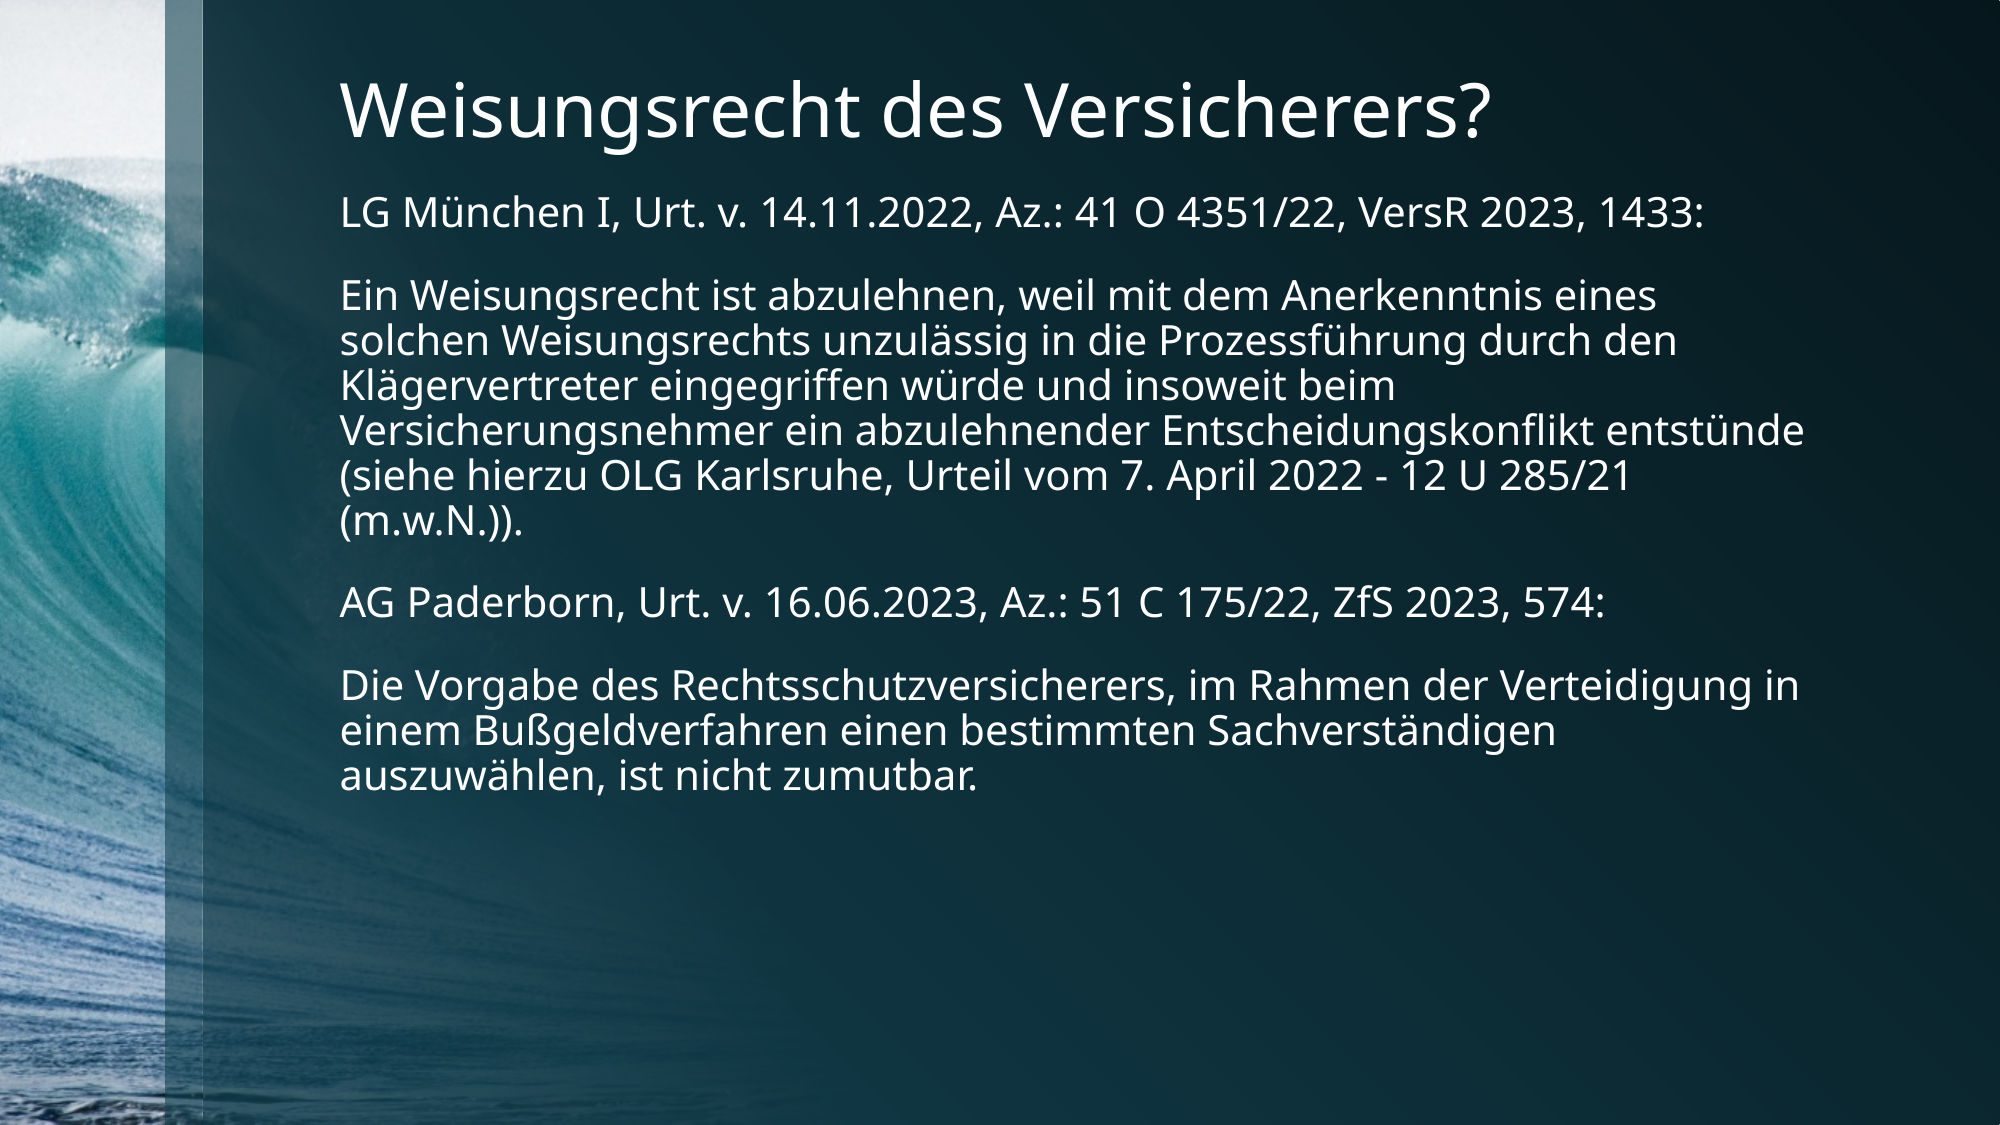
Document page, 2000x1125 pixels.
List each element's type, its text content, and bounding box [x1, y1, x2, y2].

list LG München I, Urt. v. 14.11.2022, Az.: 41 O 4351/22, VersR 2023, 1433: Ein Weisungsrecht ist abzulehnen, weil mit dem Anerkenntnis eines solchen Weisungsrechts unzulässig in die Prozessführung durch den Klägervertreter eingegriffen würde und insoweit beim Versicherungsnehmer ein abzulehnender Entscheidungskonflikt entstünde (siehe hierzu OLG Karlsruhe, Urteil vom 7. April 2022 - 12 U 285/21 (m.w.N.)). AG Paderborn, Urt. v. 16.06.2023, Az.: 51 C 175/22, ZfS 2023, 574: Die Vorgabe des Rechtsschutzversicherers, im Rahmen der Verteidigung in einem Bußgeldverfahren einen bestimmten Sachverständigen auszuwählen, ist nicht zumutbar. [324, 184, 1825, 1025]
picture [0, 0, 2000, 1125]
title Weisungsrecht des Versicherers? [324, 62, 1825, 161]
